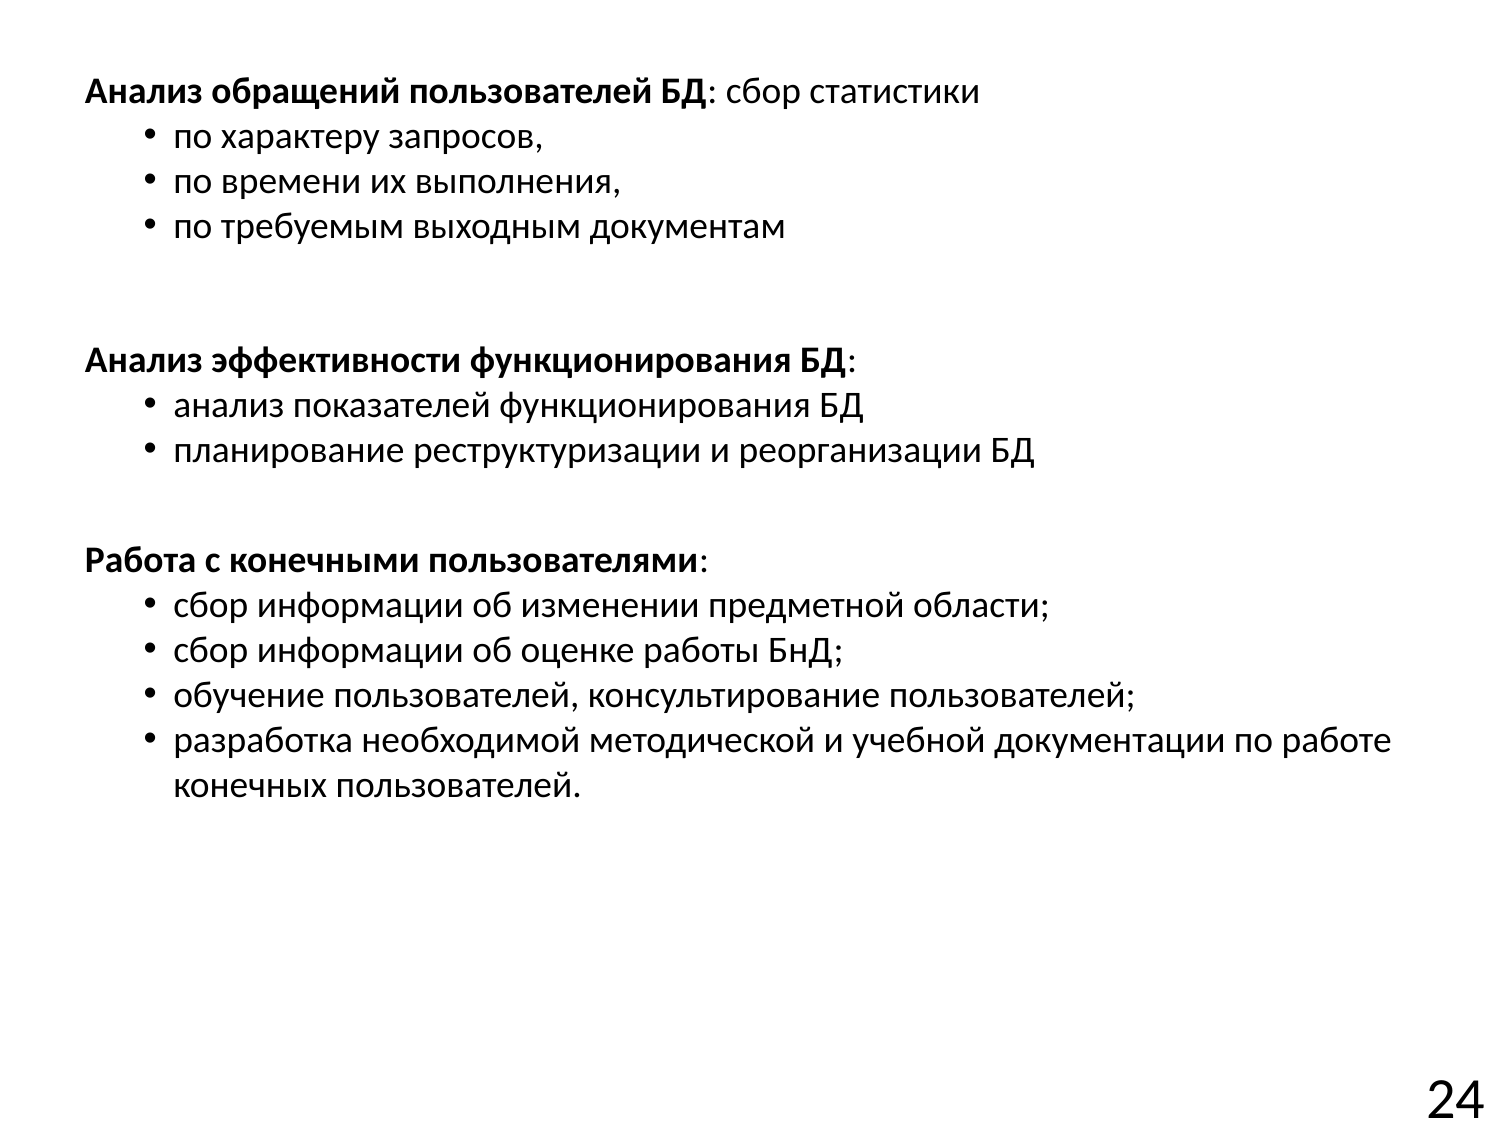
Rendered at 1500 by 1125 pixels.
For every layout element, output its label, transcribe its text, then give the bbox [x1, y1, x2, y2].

text_box Анализ эффективности функционирования БД: анализ показателей функционирования БД планирование реструктуризации и реорганизации БД [70, 328, 1430, 478]
slide_number 24 [1347, 1066, 1500, 1125]
text_box Работа с конечными пользователями: сбор информации об изменении предметной области; сбор информации об оценке работы БнД; обучение пользователей, консультирование пользователей; разработка необходимой методической и учебной документации по работе конечных пользователей. [70, 527, 1430, 813]
text_box Анализ обращений пользователей БД: сбор статистики по характеру запросов, по времени их выполнения, по требуемым выходным документам [70, 58, 1430, 254]
